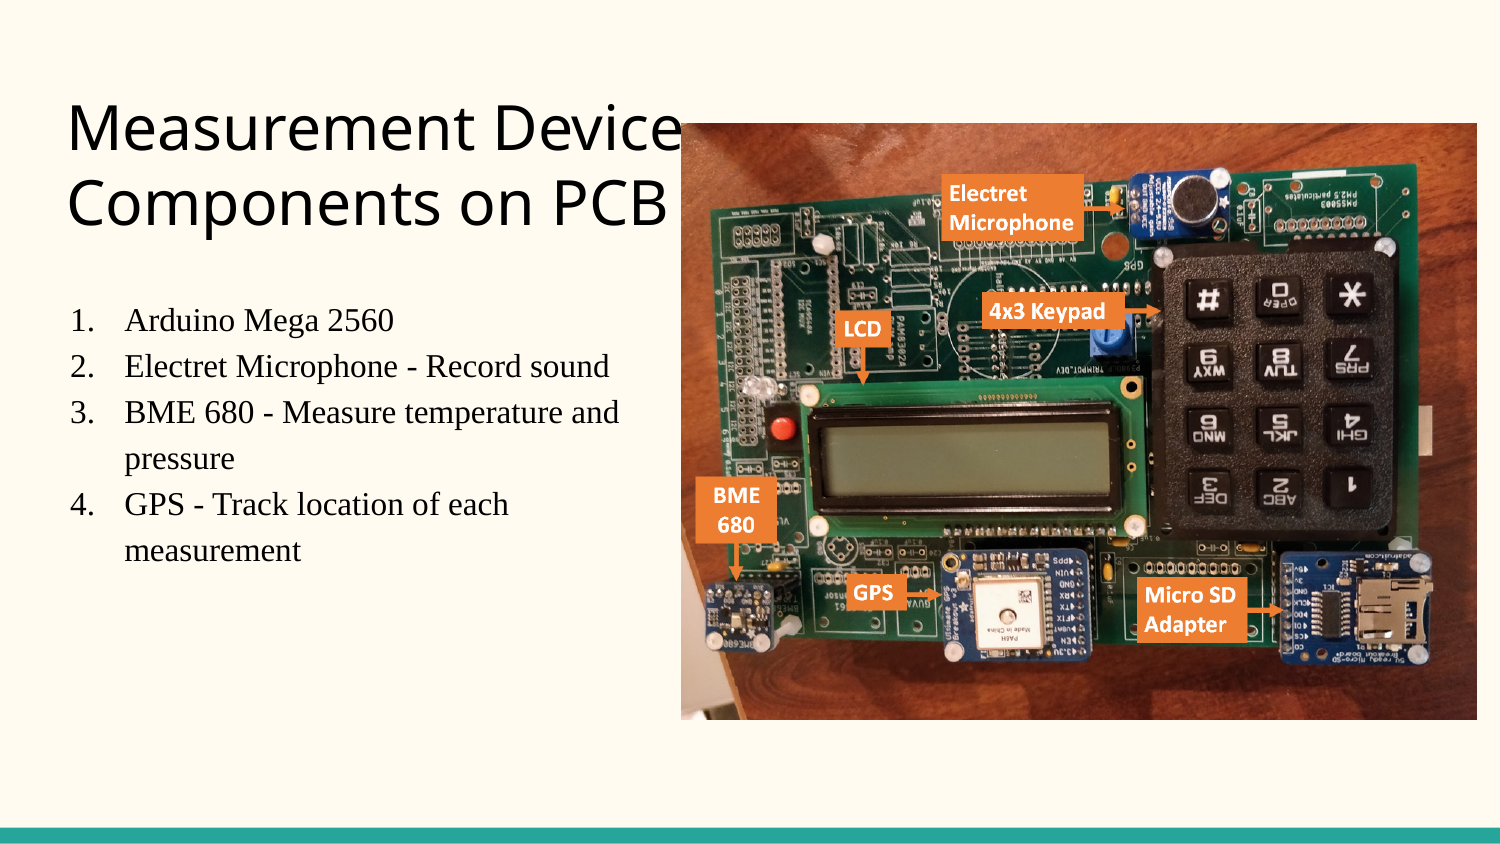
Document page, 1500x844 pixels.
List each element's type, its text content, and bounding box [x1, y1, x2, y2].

picture [681, 123, 1477, 721]
title Measurement Device Components on PCB [51, 72, 1449, 174]
list Arduino Mega 2560 Electret Microphone - Record sound BME 680 - Measure temperature and pressure GPS - Track location of each measurement [34, 277, 676, 717]
